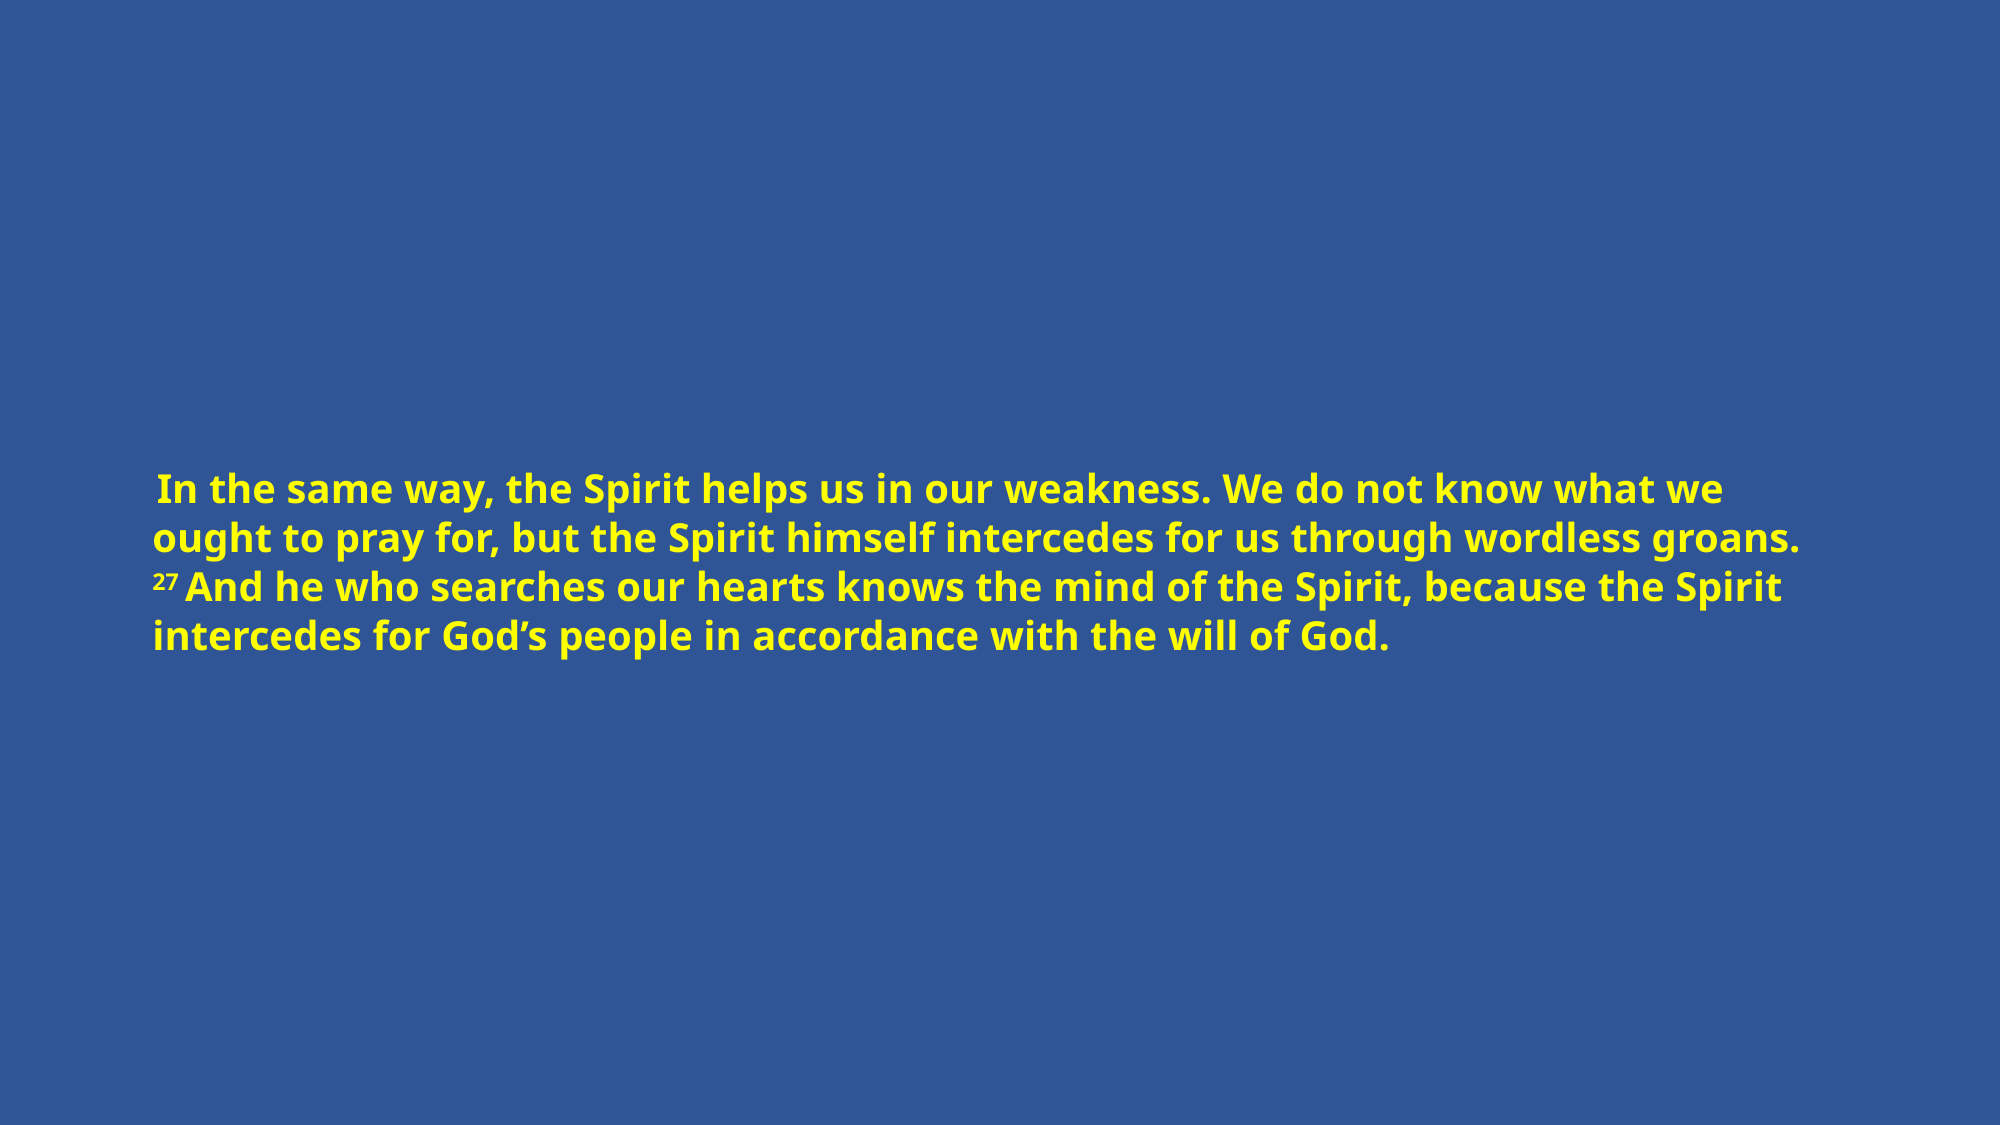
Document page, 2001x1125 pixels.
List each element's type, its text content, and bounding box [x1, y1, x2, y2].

title In the same way, the Spirit helps us in our weakness. We do not know what we ought to pray for, but the Spirit himself intercedes for us through wordless groans. 27 And he who searches our hearts knows the mind of the Spirit, because the Spirit intercedes for God’s people in accordance with the will of God. [137, 453, 1863, 672]
